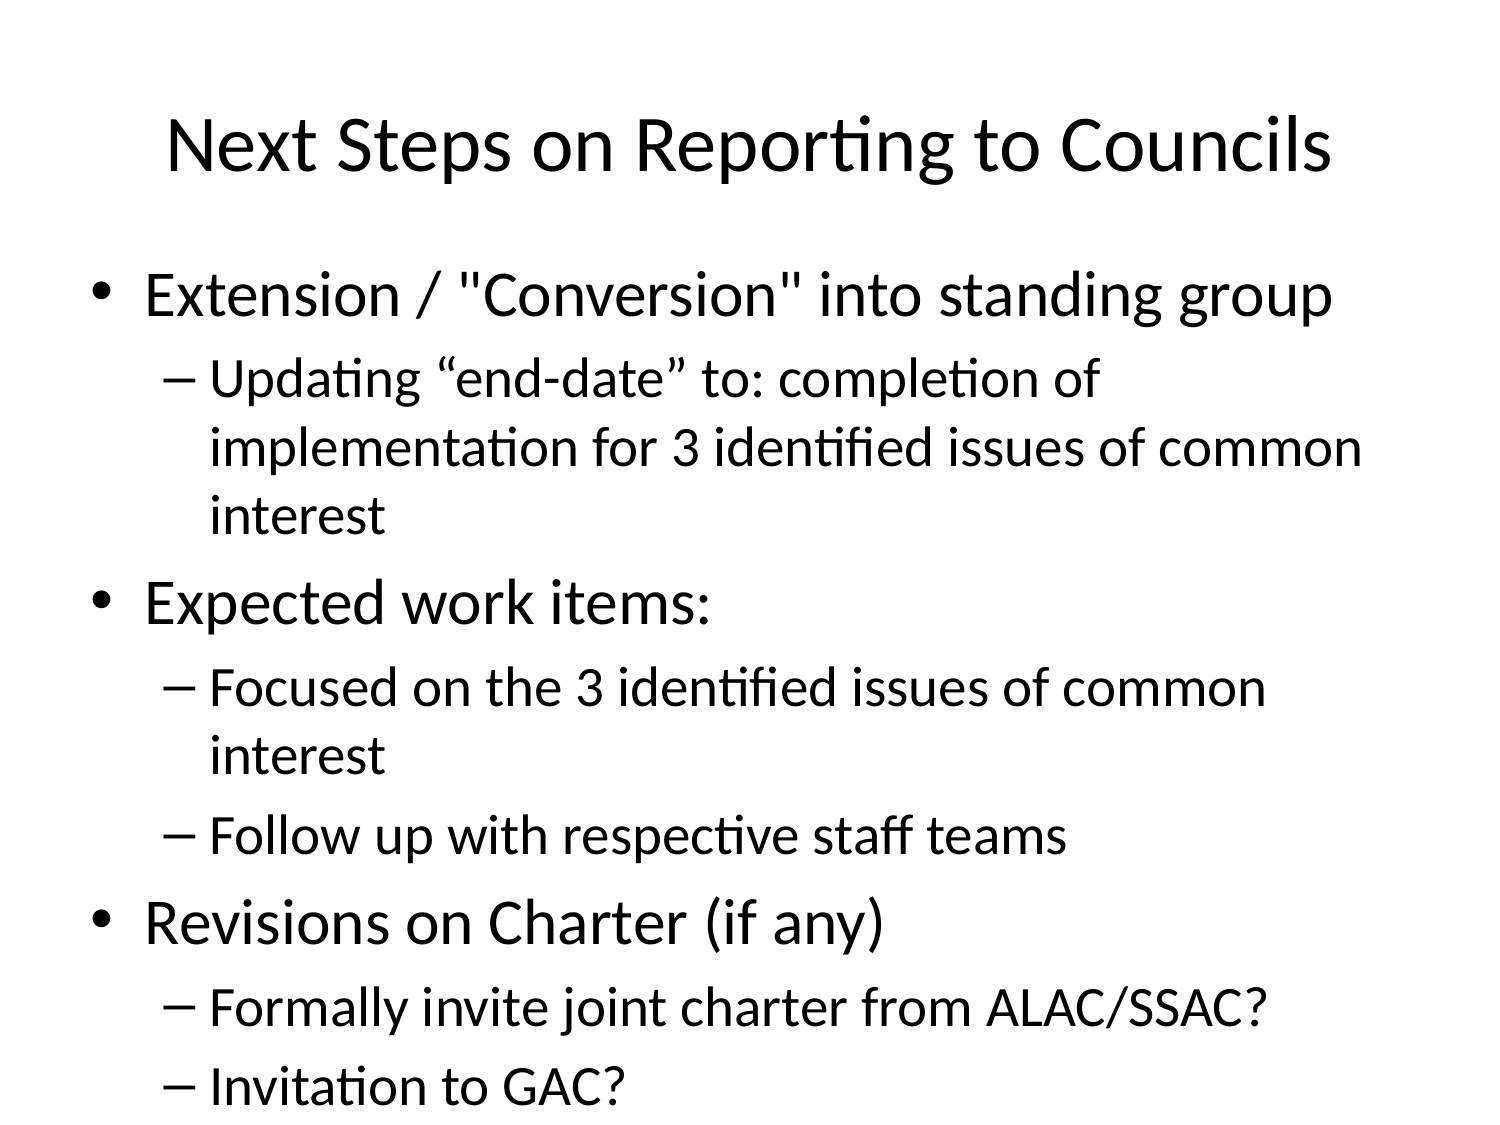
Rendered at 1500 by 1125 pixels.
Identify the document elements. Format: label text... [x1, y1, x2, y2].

list Extension / "Conversion" into standing group Updating “end-date” to: completion of implementation for 3 identified issues of common interest Expected work items: Focused on the 3 identified issues of common interest Follow up with respective staff teams Revisions on Charter (if any) Formally invite joint charter from ALAC/SSAC? Invitation to GAC? [75, 243, 1425, 1125]
title Next Steps on Reporting to Councils [75, 45, 1425, 233]
